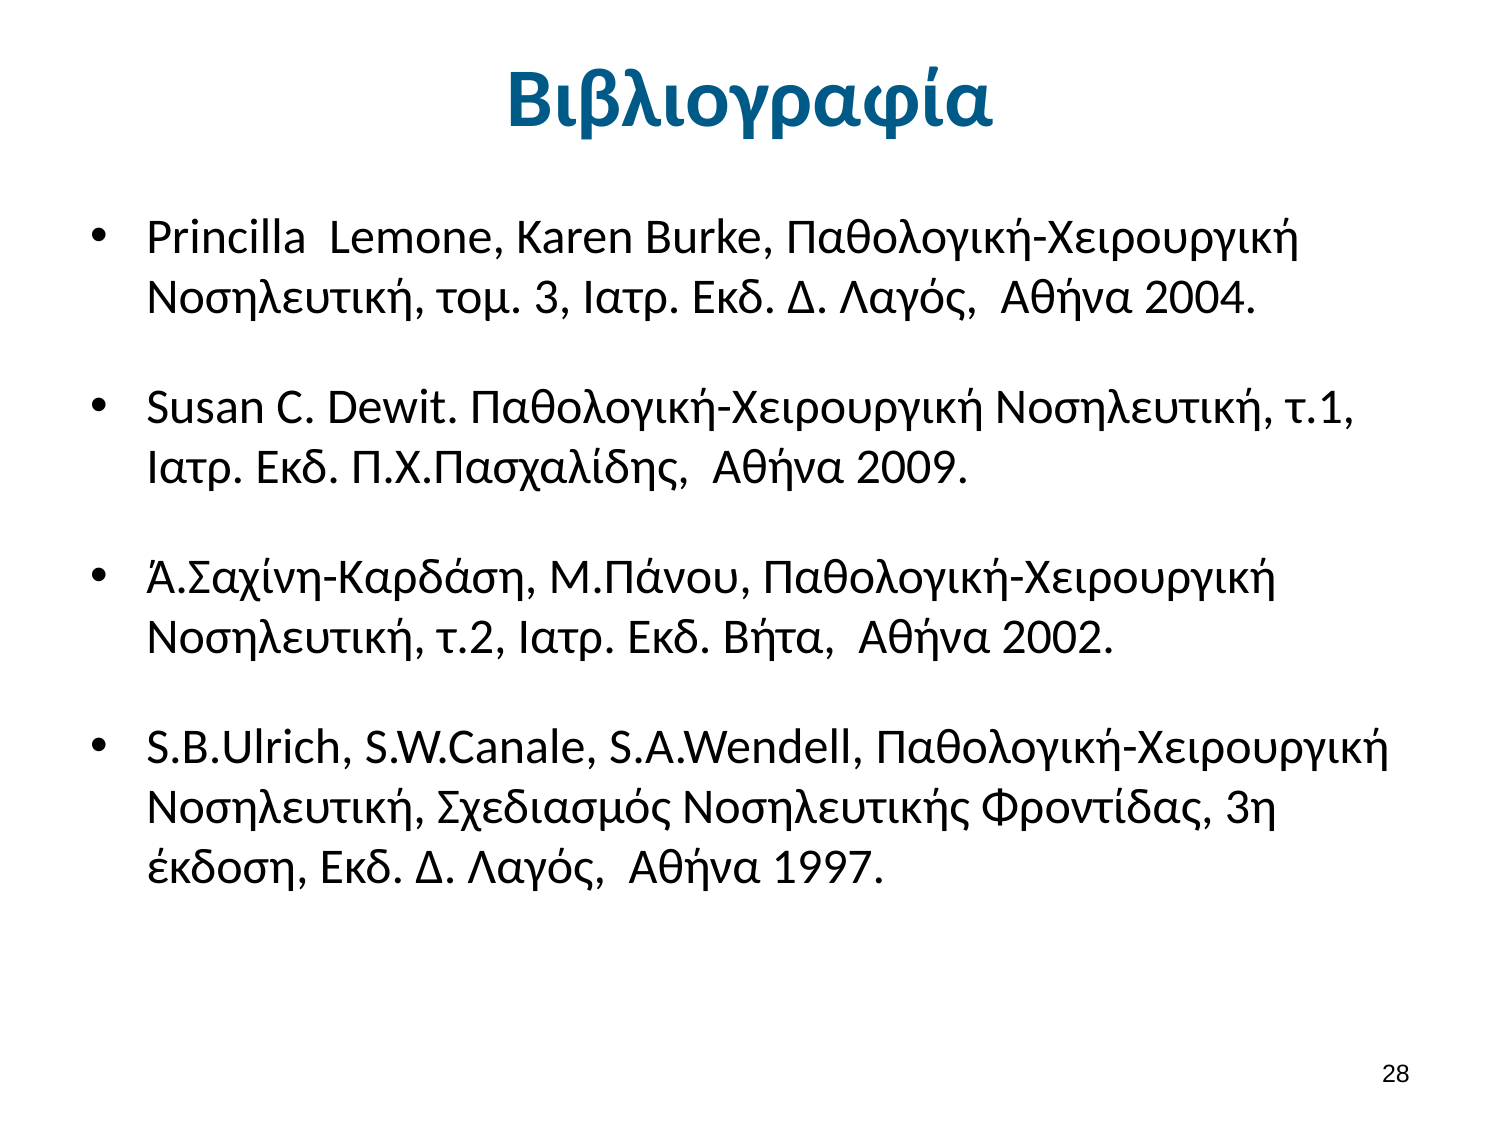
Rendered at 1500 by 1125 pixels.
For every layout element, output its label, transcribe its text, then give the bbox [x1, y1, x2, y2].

slide_number 27 [1074, 1042, 1425, 1103]
list Princilla Lemone, Karen Burke, Παθολογική-Χειρουργική Νοσηλευτική, τομ. 3, Ιατρ. Εκδ. Δ. Λαγός, Αθήνα 2004. Susan C. Dewit. Παθολογική-Χειρουργική Νοσηλευτική, τ.1, Ιατρ. Εκδ. Π.Χ.Πασχαλίδης, Αθήνα 2009. Ά.Σαχίνη-Καρδάση, Μ.Πάνου, Παθολογική-Χειρουργική Νοσηλευτική, τ.2, Ιατρ. Εκδ. Βήτα, Αθήνα 2002. S.B.Ulrich, S.W.Canale, S.A.Wendell, Παθολογική-Χειρουργική Νοσηλευτική, Σχεδιασμός Νοσηλευτικής Φροντίδας, 3η έκδοση, Εκδ. Δ. Λαγός, Αθήνα 1997. [75, 196, 1425, 1024]
title Βιβλιογραφία [0, 19, 1500, 169]
